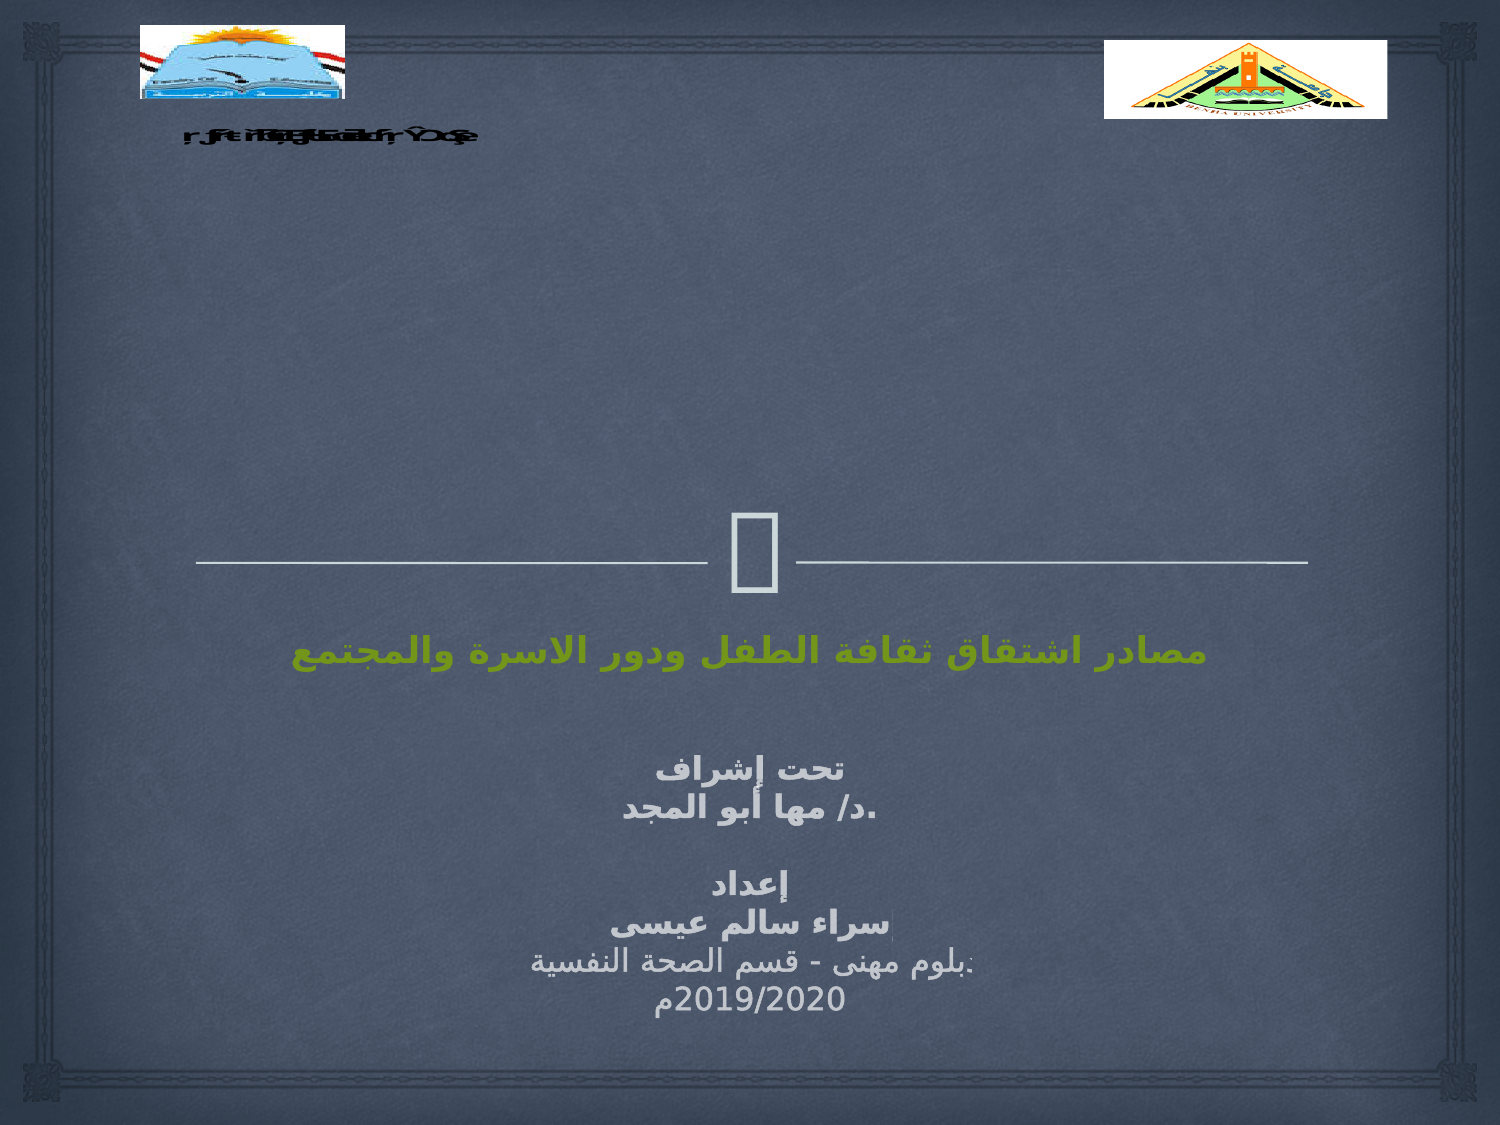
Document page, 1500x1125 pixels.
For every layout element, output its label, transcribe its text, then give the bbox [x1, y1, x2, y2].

title مصادر اشتقاق ثقافة الطفل ودور الاسرة والمجتمع تحت إشراف أ.د/ مها أبو المجد إعداد إسراء سالم عيسى دبلوم مهنى - قسم الصحة النفسية 2019/2020م [112, 349, 1388, 1063]
picture [0, 0, 1500, 1125]
